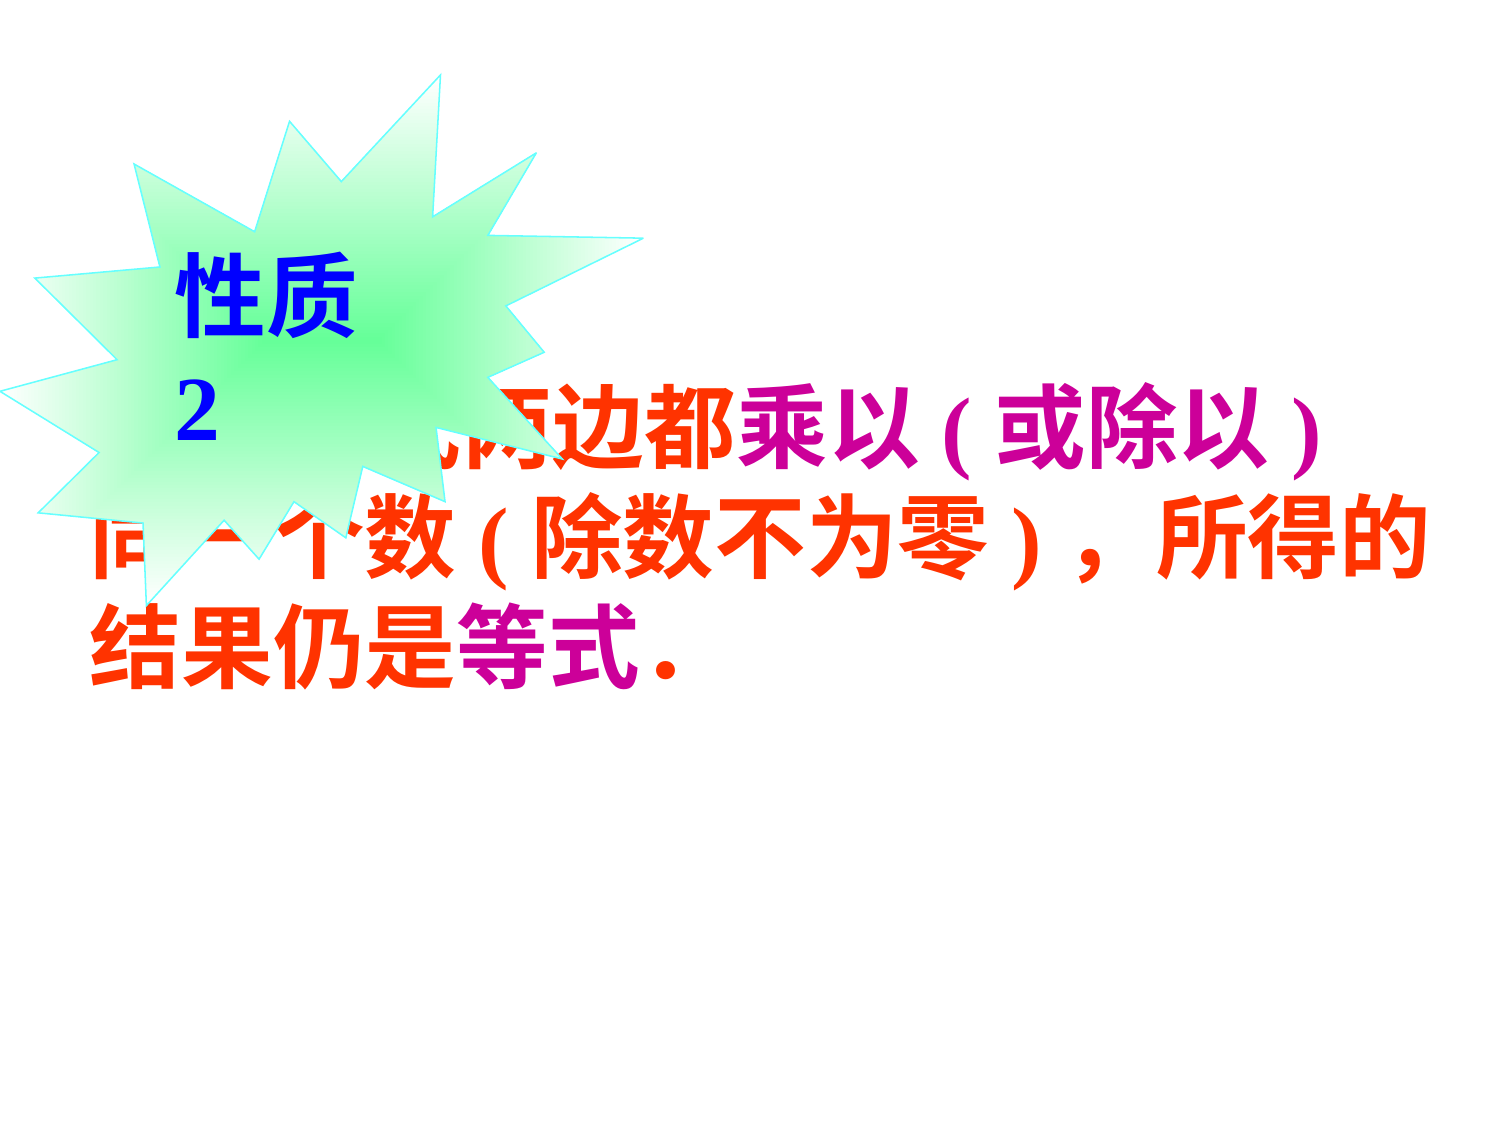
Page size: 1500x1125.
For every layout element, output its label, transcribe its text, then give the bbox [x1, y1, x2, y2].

text_box 性质2 [0, 74, 644, 606]
text_box 等式两边都乘以(或除以)同一个数(除数不为零)，所得的结果仍是等式． [75, 362, 1450, 708]
